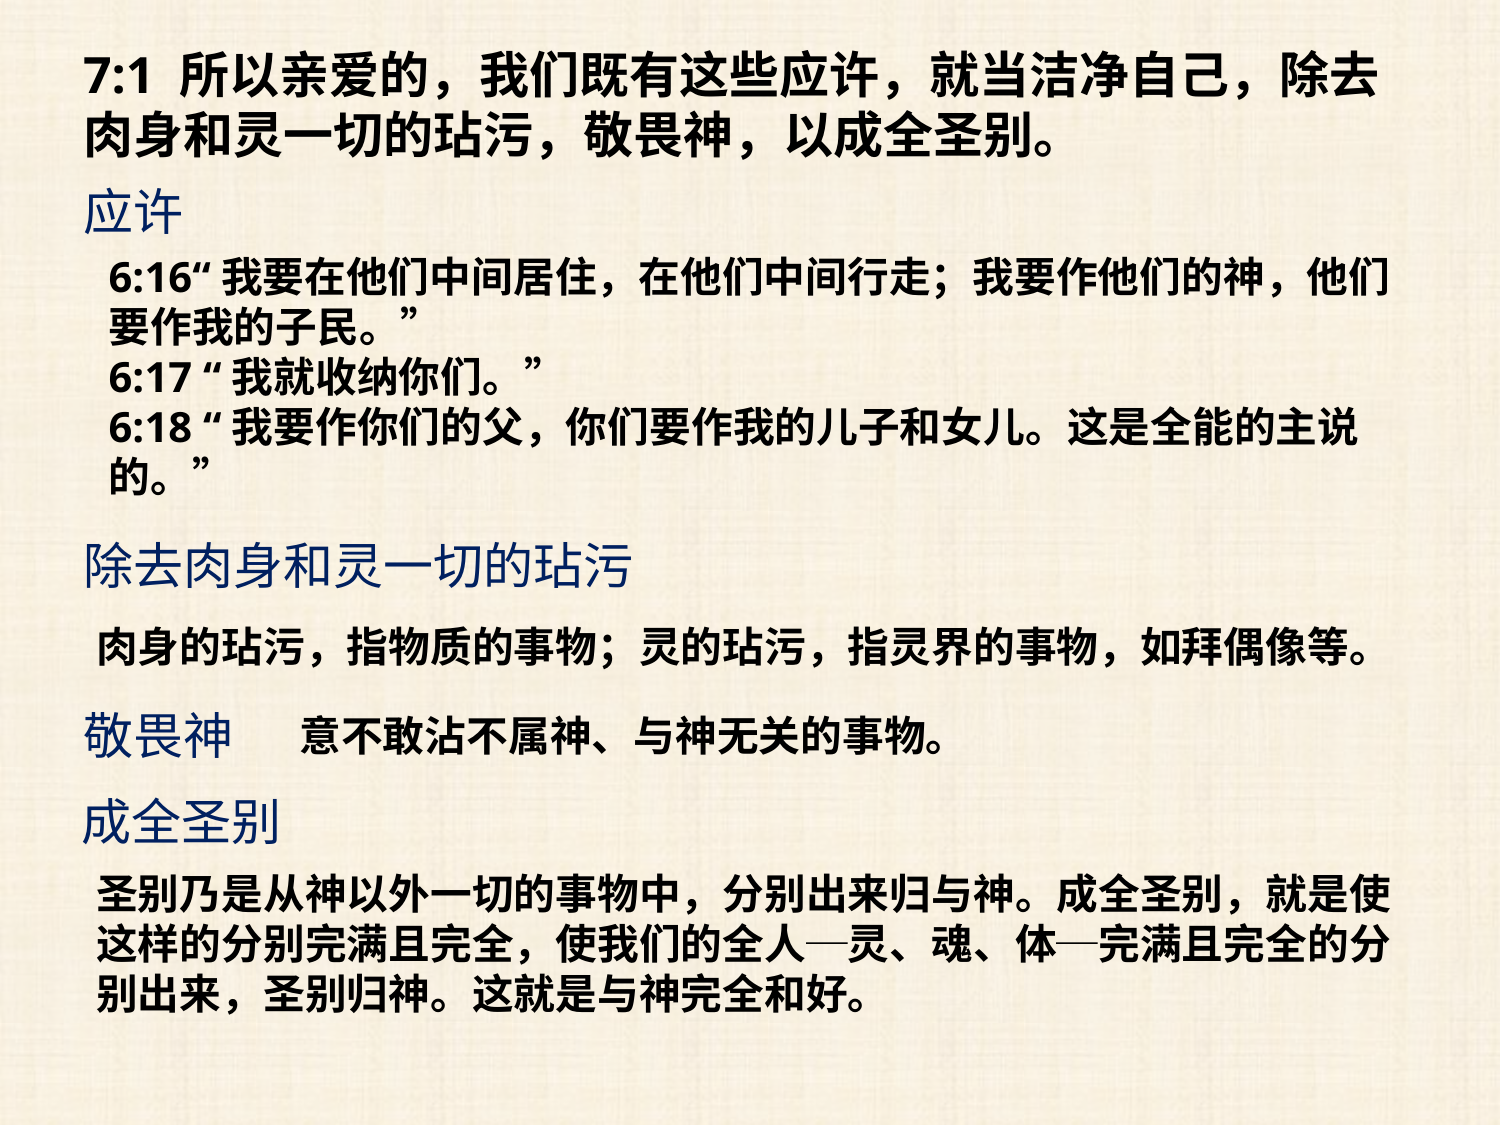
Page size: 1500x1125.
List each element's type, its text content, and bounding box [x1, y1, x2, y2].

text_box 肉身的玷污，指物质的事物；灵的玷污，指灵界的事物，如拜偶像等。 [81, 613, 1407, 679]
text_box 敬畏神 [68, 697, 285, 773]
text_box 7:1 所以亲爱的，我们既有这些应许，就当洁净自己，除去肉身和灵一切的玷污，敬畏神，以成全圣别。 [68, 36, 1407, 172]
text_box 应许 [68, 172, 328, 248]
text_box 6:16“我要在他们中间居住，在他们中间行走；我要作他们的神，他们要作我的子民。” 6:17 “我就收纳你们。” 6:18 “我要作你们的父，你们要作我的儿子和女儿。这是全能的主说的。” [93, 243, 1407, 508]
text_box 圣别乃是从神以外一切的事物中，分别出来归与神。成全圣别，就是使这样的分别完满且完全，使我们的全人─灵、魂、体─完满且完全的分别出来，圣别归神。这就是与神完全和好。 [81, 860, 1407, 1026]
text_box 成全圣别 [66, 783, 460, 858]
text_box 意不敢沾不属神、与神无关的事物。 [284, 702, 1006, 768]
text_box 除去肉身和灵一切的玷污 [68, 526, 1263, 602]
